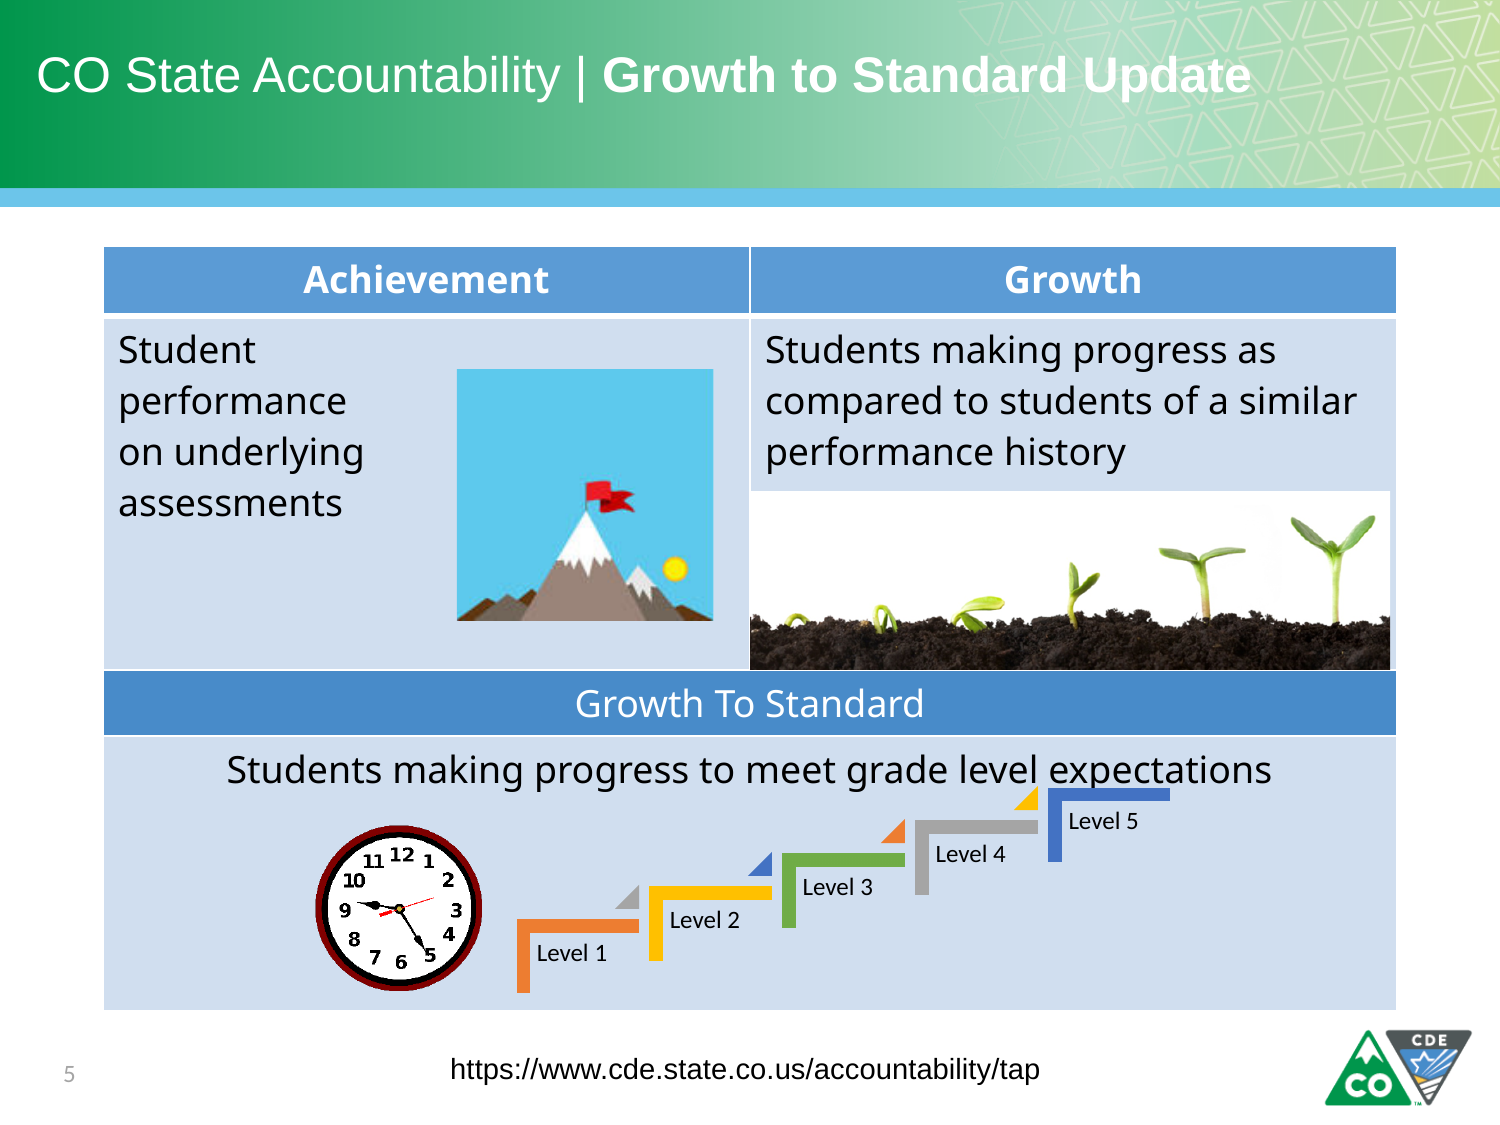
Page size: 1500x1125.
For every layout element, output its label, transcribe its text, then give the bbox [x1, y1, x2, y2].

text_box CO State Accountability | Growth to Standard Update [36, 42, 1486, 122]
table_cell Growth To Standard [104, 671, 1396, 735]
picture [311, 821, 486, 995]
table_cell Student performance on underlying assessments [104, 319, 749, 669]
table_header Achievement [104, 247, 749, 313]
table_cell Students making progress as compared to students of a similar performance history [751, 319, 1396, 669]
table_cell Students making progress to meet grade level expectations [104, 737, 1396, 1010]
text_box https://www.cde.state.co.us/accountability/tap [435, 1042, 1065, 1093]
picture [1312, 1021, 1482, 1113]
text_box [517, 788, 1170, 1028]
table_header Growth [751, 247, 1396, 313]
picture [0, 0, 1500, 207]
picture [749, 491, 1391, 670]
picture [456, 369, 714, 621]
slide_number 5 [36, 1042, 104, 1103]
